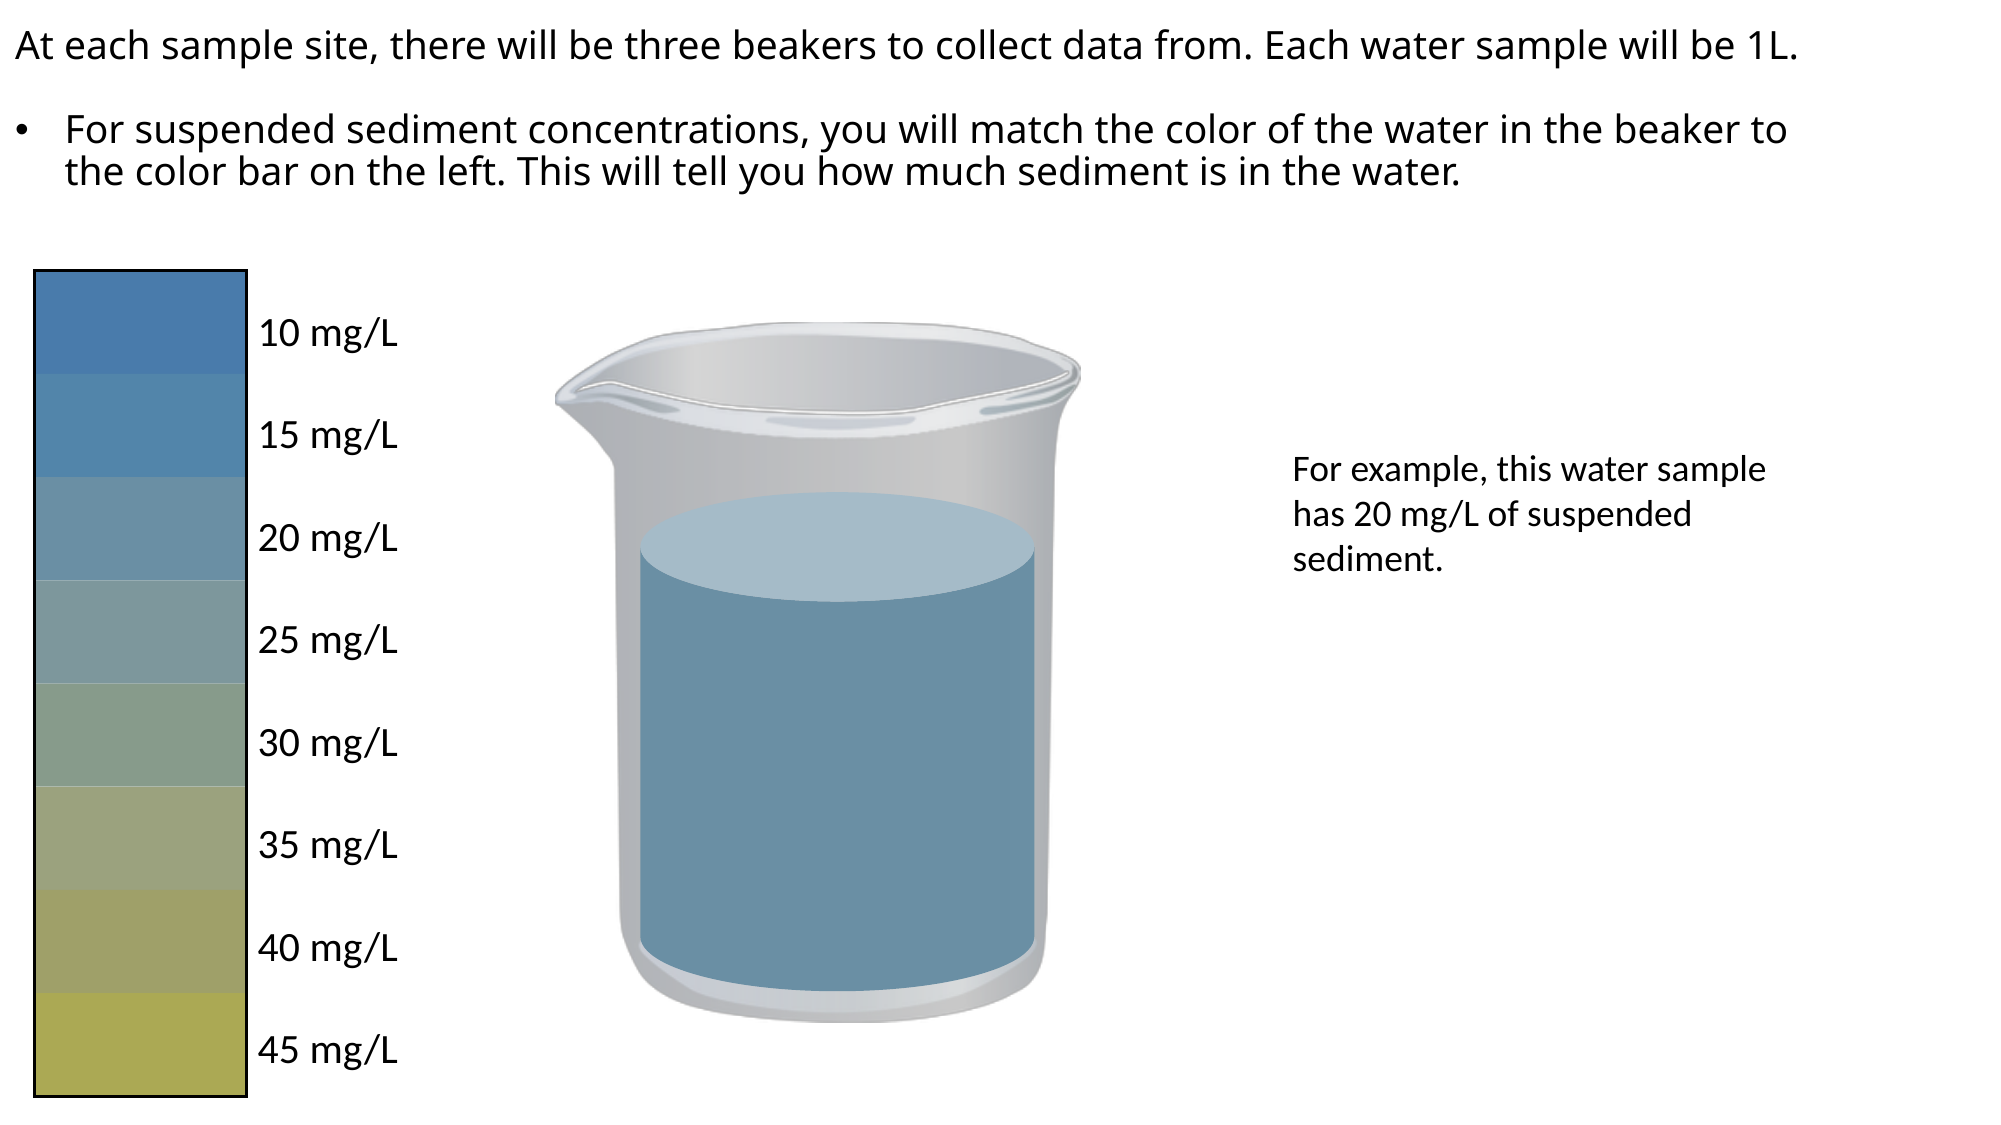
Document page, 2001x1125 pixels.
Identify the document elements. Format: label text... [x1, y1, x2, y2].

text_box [34, 270, 414, 1097]
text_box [555, 322, 1081, 1023]
text_box At each sample site, there will be three beakers to collect data from. Each water sample will be 1L. For suspended sediment concentrations, you will match the color of the water in the beaker to the color bar on the left. This will tell you how much sediment is in the water. [0, 7, 1826, 213]
text_box For example, this water sample has 20 mg/L of suspended sediment. [1277, 436, 1841, 587]
